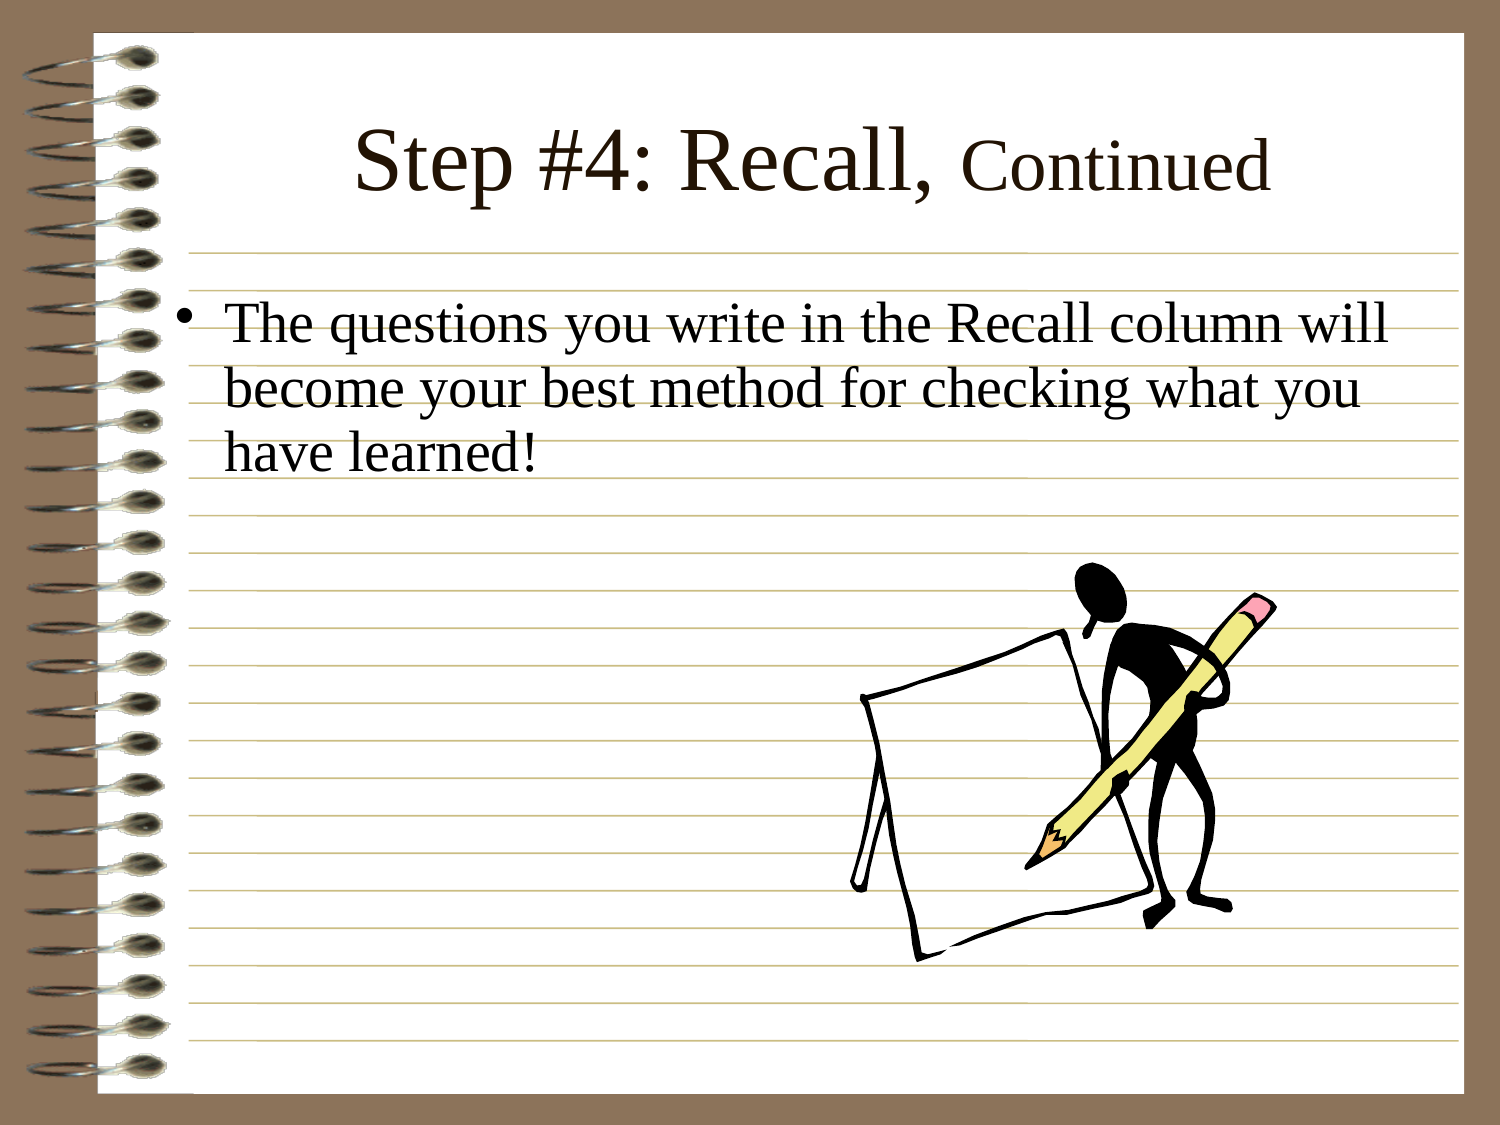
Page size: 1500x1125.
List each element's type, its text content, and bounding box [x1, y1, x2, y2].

picture [0, 8, 194, 1115]
list The questions you write in the Recall column will become your best method for checking what you have learned! [174, 290, 1450, 966]
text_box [849, 562, 1278, 963]
title Step #4: Recall, Continued [174, 65, 1450, 254]
